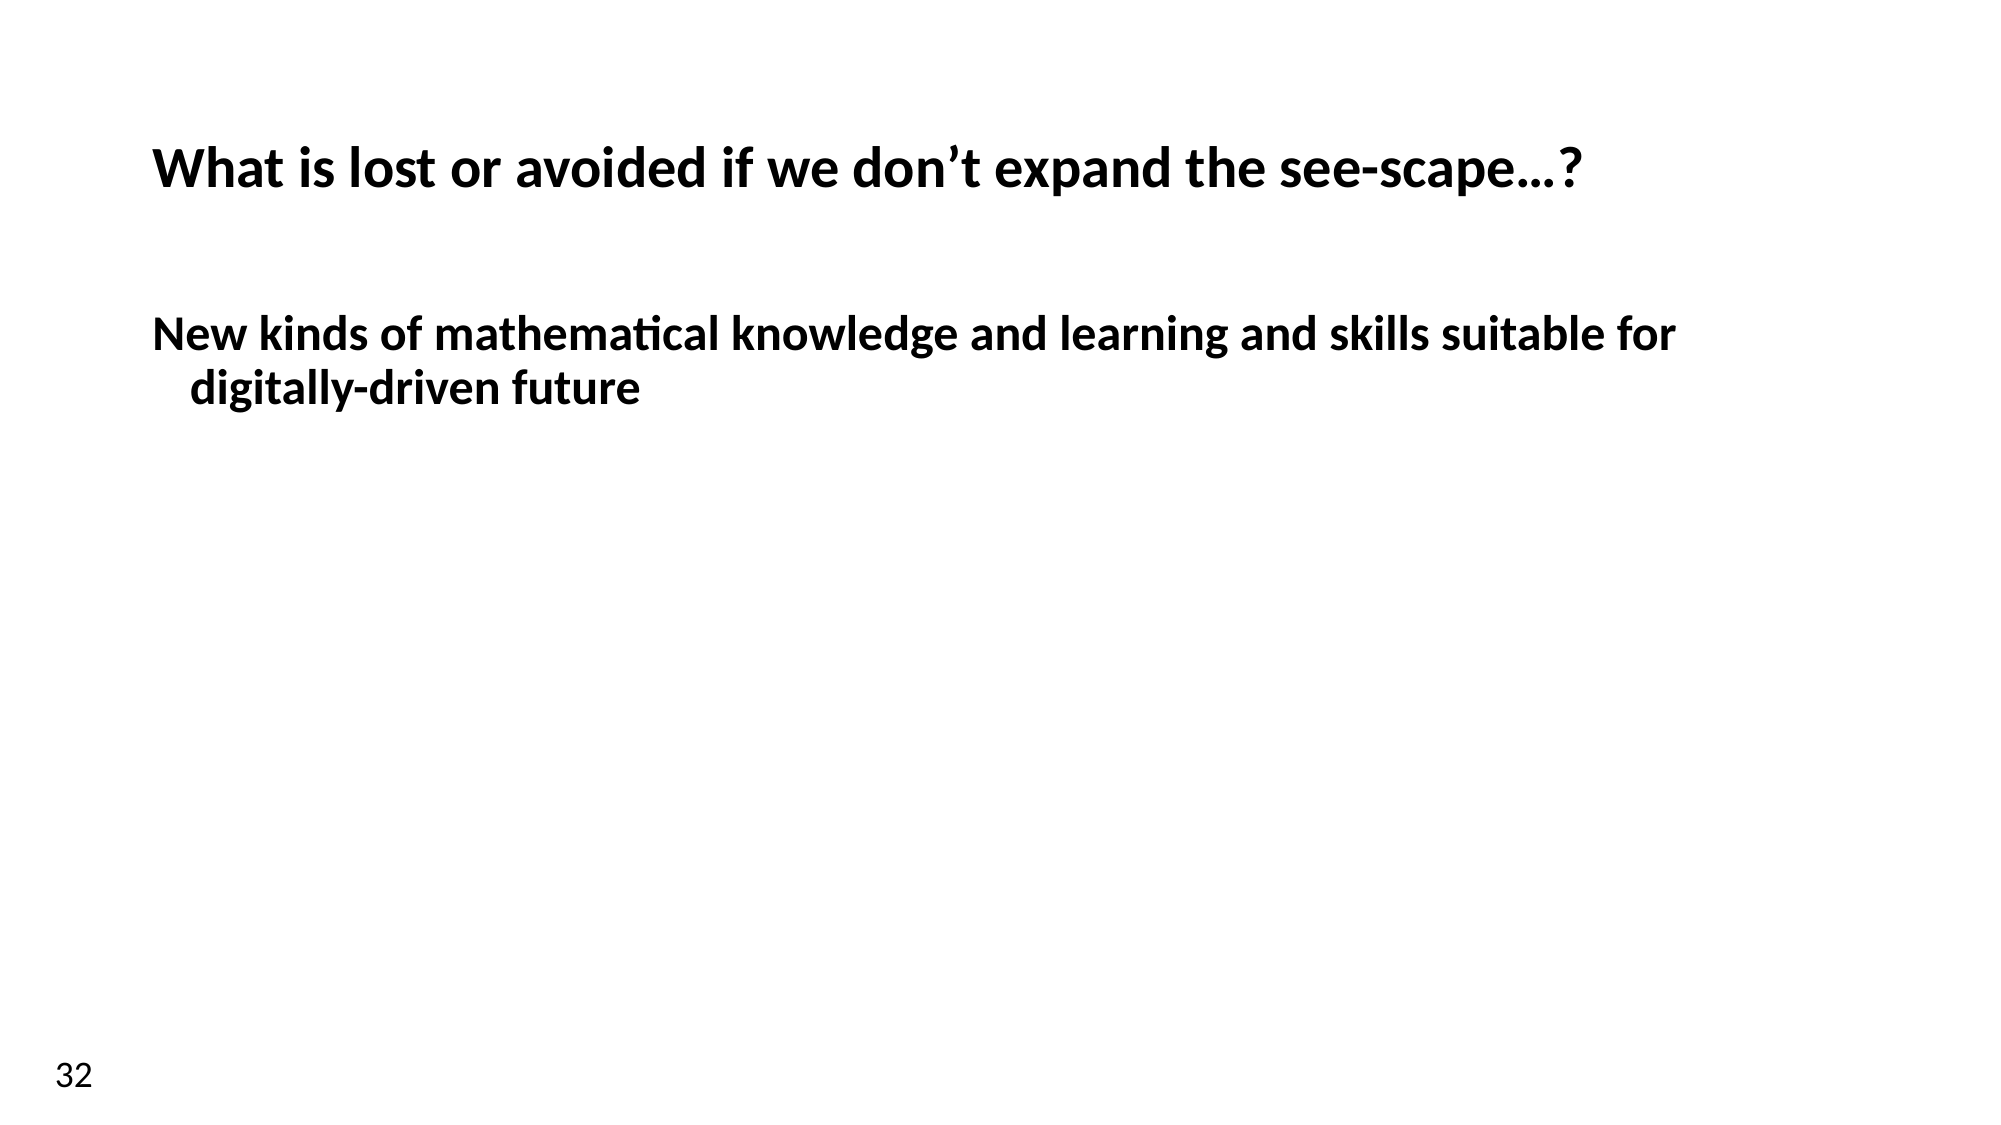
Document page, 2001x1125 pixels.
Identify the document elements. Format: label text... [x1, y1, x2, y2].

title What is lost or avoided if we don’t expand the see-scape…? [137, 59, 1863, 278]
list New kinds of mathematical knowledge and learning and skills suitable for digitally-driven future [137, 299, 1863, 1014]
